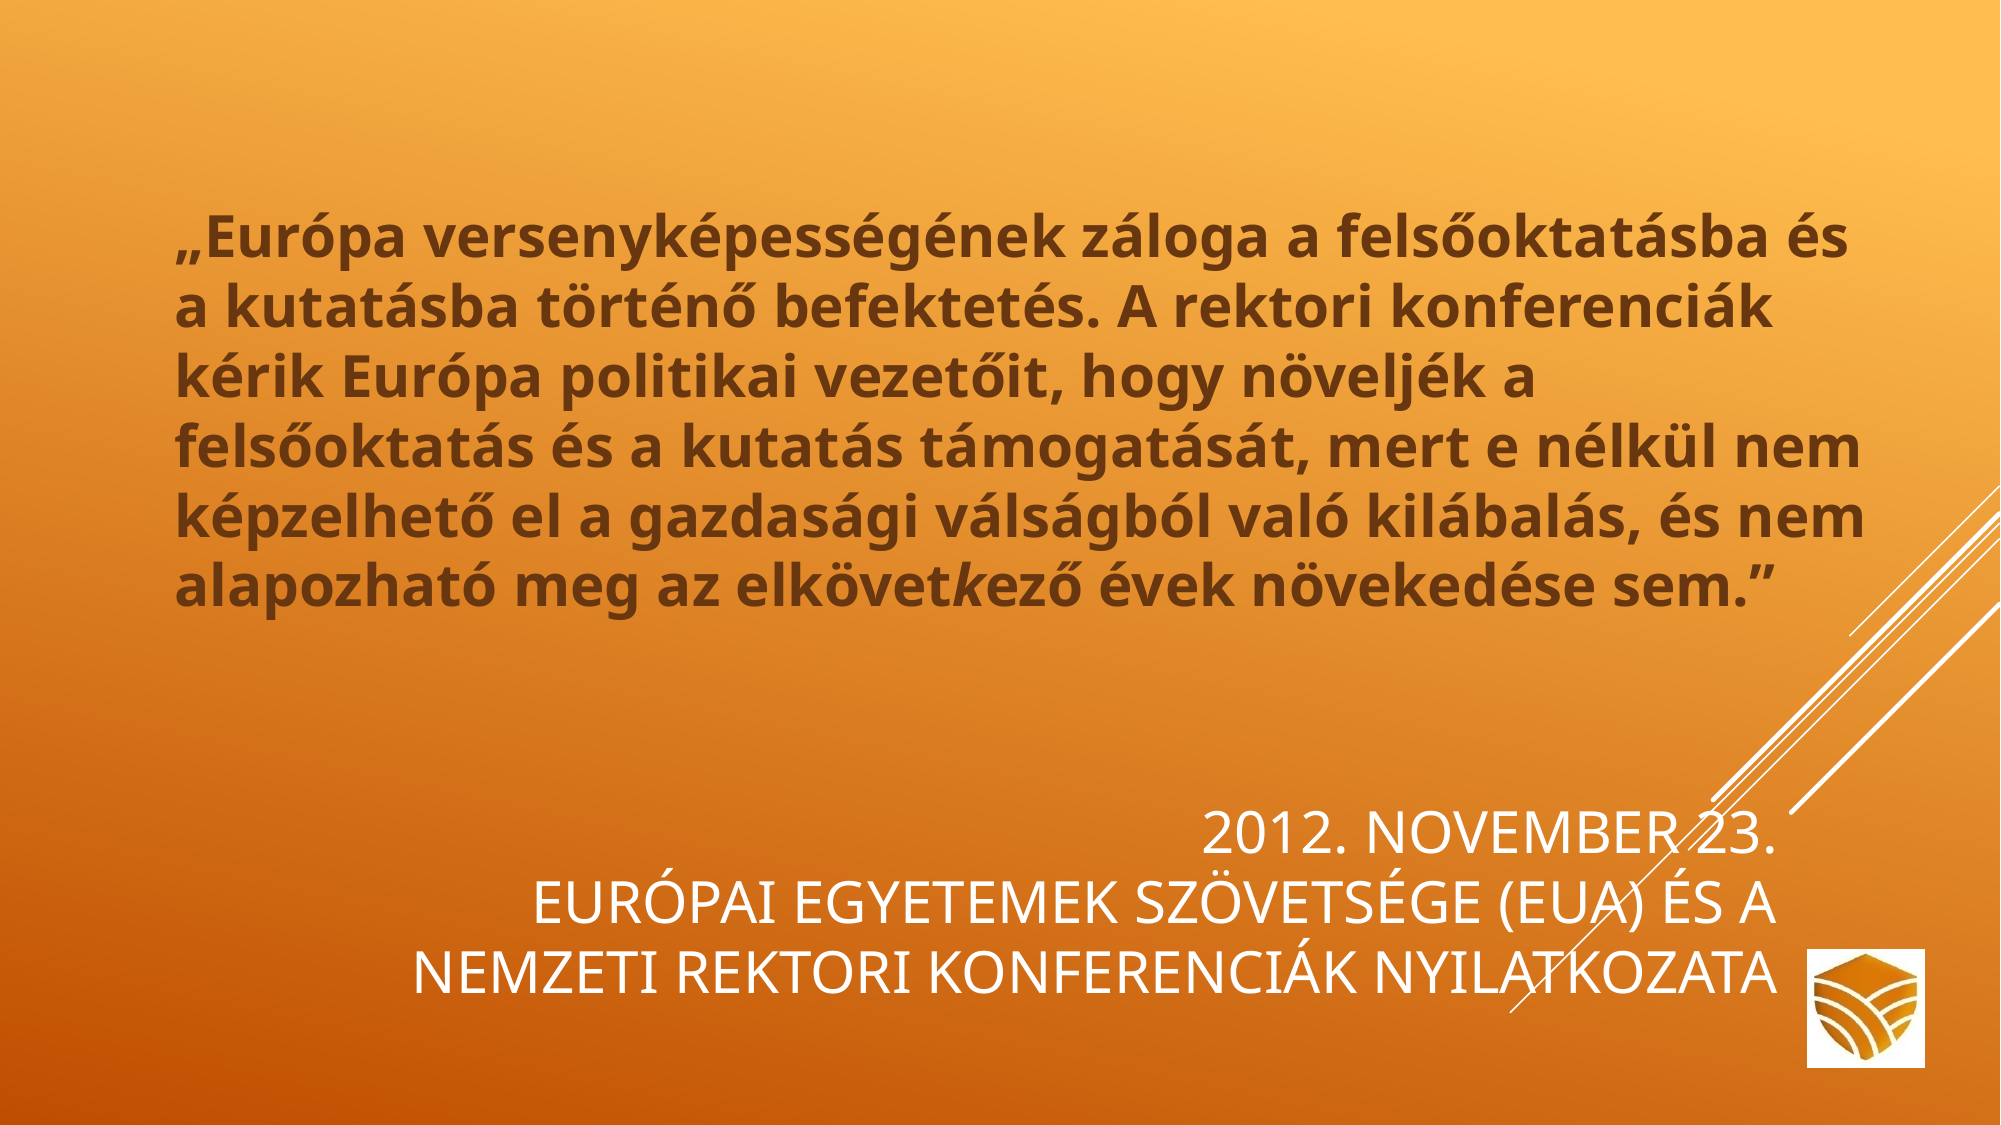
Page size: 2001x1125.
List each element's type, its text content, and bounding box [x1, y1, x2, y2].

title 2012. november 23. Európai Egyetemek Szövetsége (EUA) és a nemzeti rektori konferenciák nyilatkozata [393, 776, 1793, 1024]
picture [1807, 949, 1925, 1068]
list „Európa versenyképességének záloga a felsőoktatásba és a kutatásba történő befektetés. A rektori konferenciák kérik Európa politikai vezetőit, hogy növeljék a felsőoktatás és a kutatás támogatását, mert e nélkül nem képzelhető el a gazdasági válságból való kilábalás, és nem alapozható meg az elkövetkező évek növekedése sem.” [112, 112, 1891, 706]
